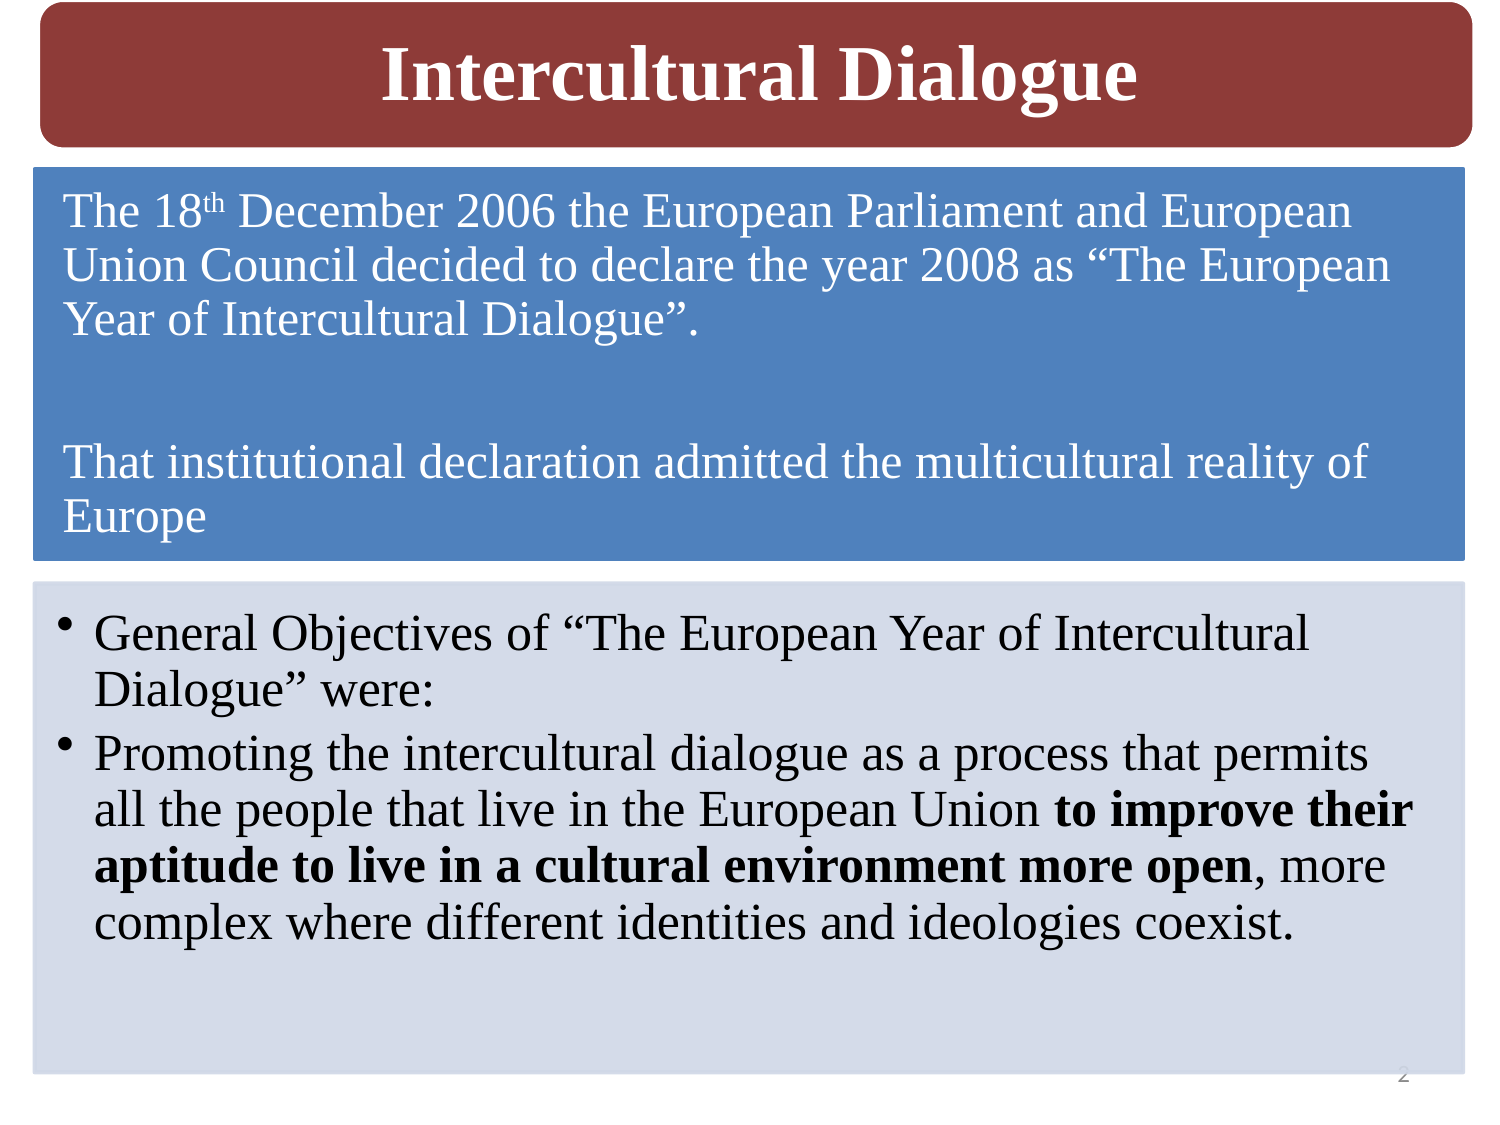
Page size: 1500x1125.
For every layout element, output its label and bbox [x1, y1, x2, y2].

text_box [34, 153, 1464, 1101]
text_box [37, 0, 1475, 151]
